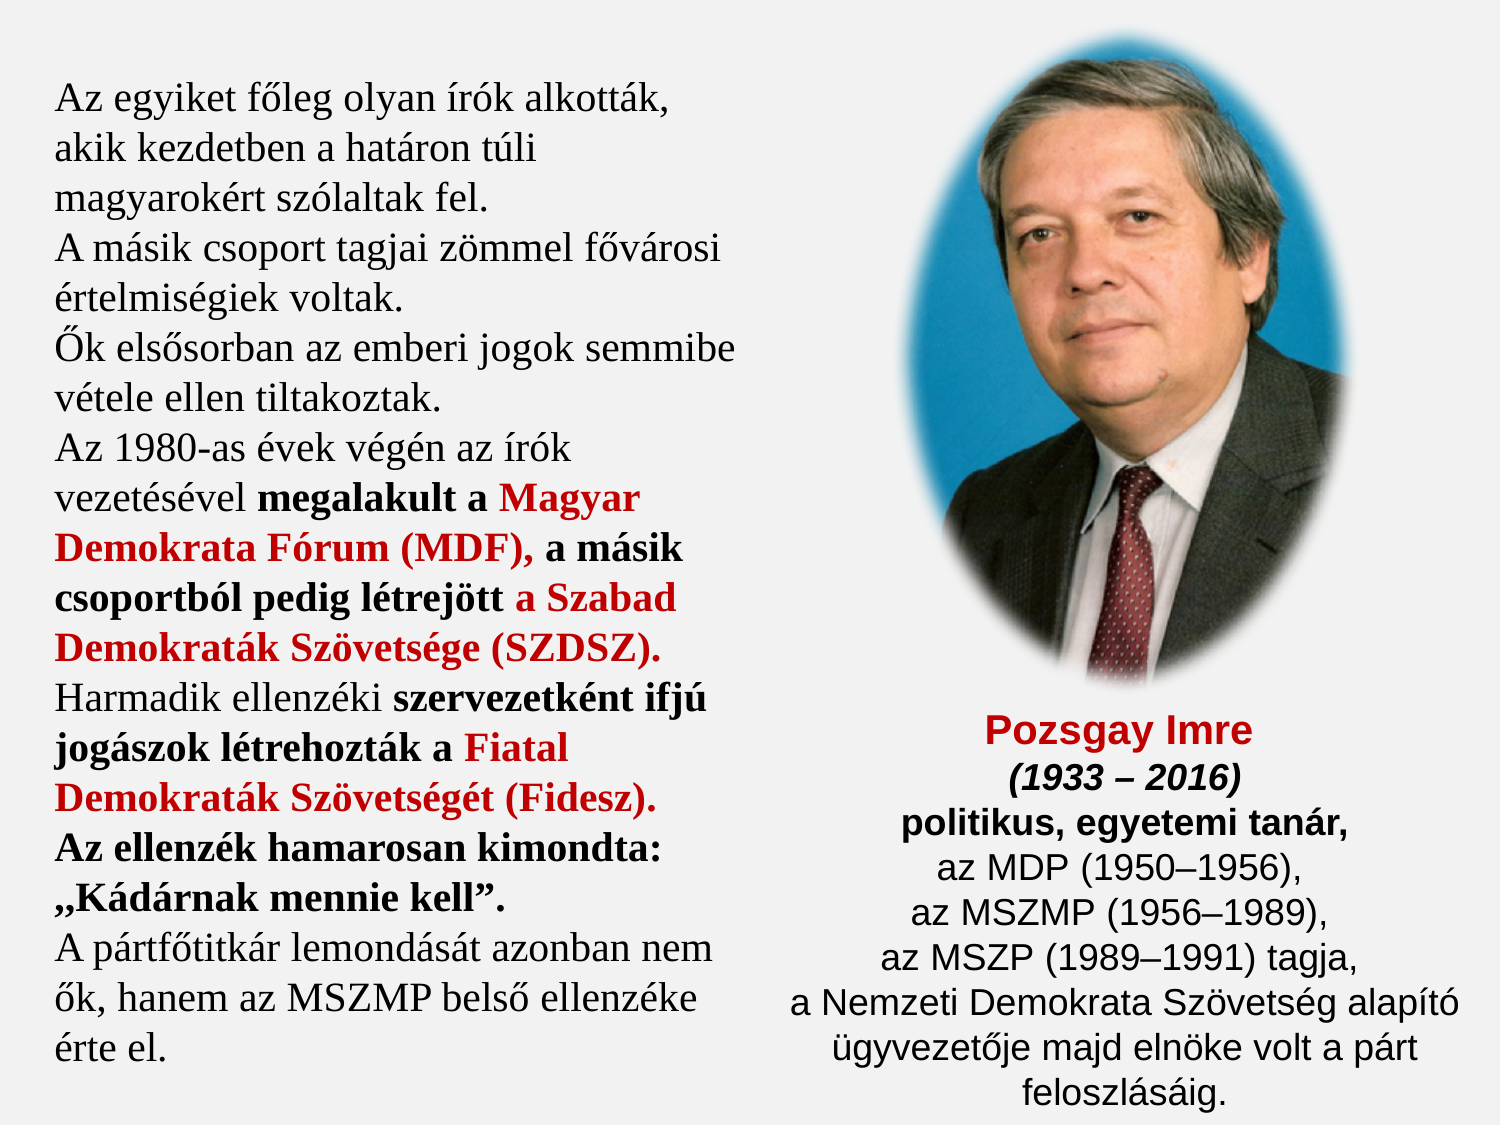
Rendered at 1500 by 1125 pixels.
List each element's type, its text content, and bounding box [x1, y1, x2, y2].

text_box Pozsgay Imre (1933 – 2016) politikus, egyetemi tanár, az MDP (1950–1956), az MSZMP (1956–1989), az MSZP (1989–1991) tagja, a Nemzeti Demokrata Szövetség alapító ügyvezetője majd elnöke volt a párt feloszlásáig. [749, 695, 1500, 1121]
picture [890, 20, 1360, 696]
text_box Az egyiket főleg olyan írók alkották, akik kezdetben a határon túli magyarokért szólaltak fel. A másik csoport tagjai zömmel fővárosi értelmiségiek voltak. Ők elsősorban az emberi jogok semmibe vétele ellen tiltakoztak. Az 1980-as évek végén az írók vezetésével megalakult a Magyar Demokrata Fórum (MDF), a másik csoportból pedig létrejött a Szabad Demokraták Szövetsége (SZDSZ). Harmadik ellenzéki szervezetként ifjú jogászok létrehozták a Fiatal Demokraták Szövetségét (Fidesz). Az ellenzék hamarosan kimondta: ,,Kádárnak mennie kell”. A pártfőtitkár lemondását azonban nem ők, hanem az MSZMP belső ellenzéke érte el. [39, 62, 767, 1078]
